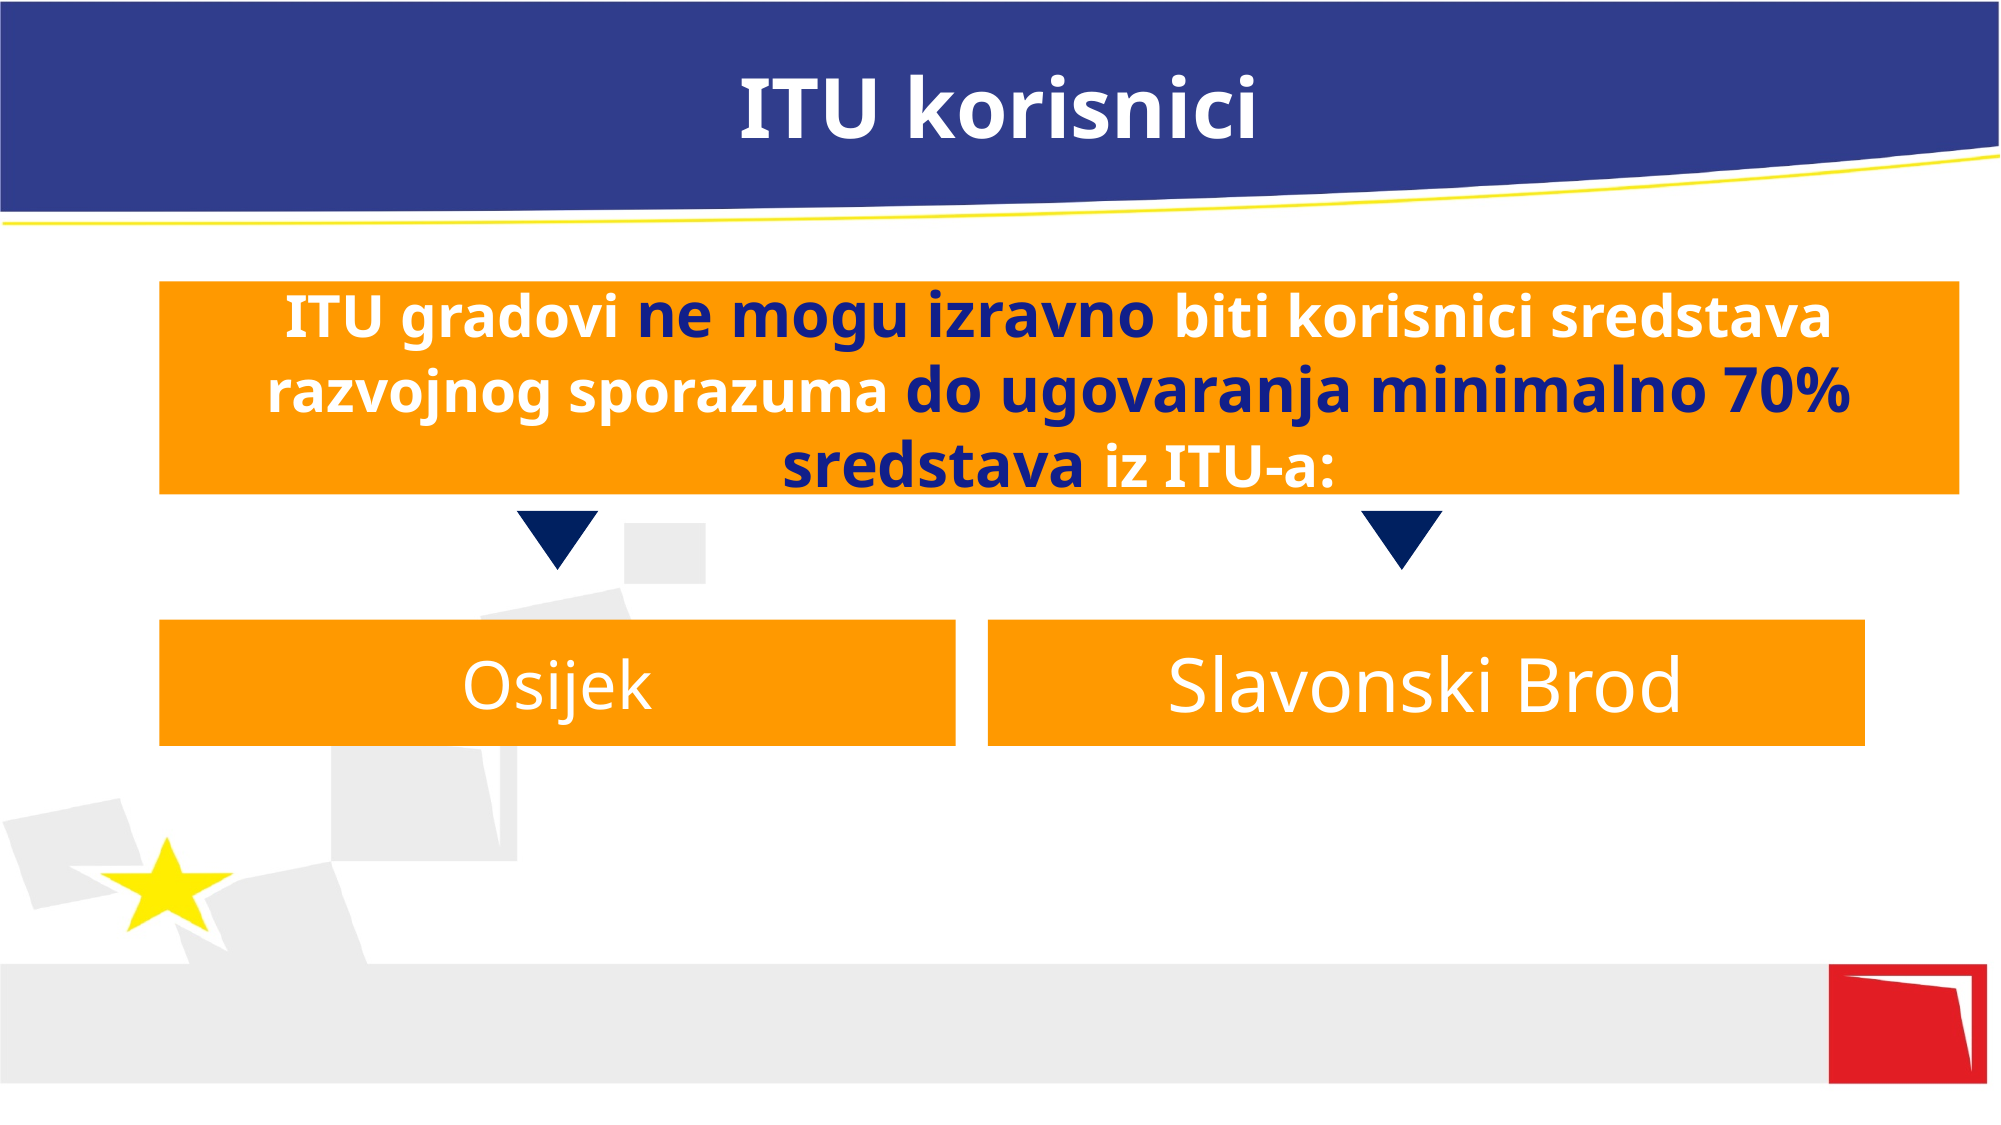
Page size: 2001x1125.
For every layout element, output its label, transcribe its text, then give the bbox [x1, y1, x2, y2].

text_box Osijek [159, 619, 956, 746]
picture [0, 0, 2001, 1125]
text_box [516, 510, 599, 570]
text_box [1361, 510, 1443, 570]
text_box ITU gradovi ne mogu izravno biti korisnici sredstava razvojnog sporazuma do ugovaranja minimalno 70% sredstava iz ITU-a: [159, 281, 1960, 495]
text_box Slavonski Brod [987, 619, 1865, 746]
title ITU korisnici [99, 35, 1900, 176]
